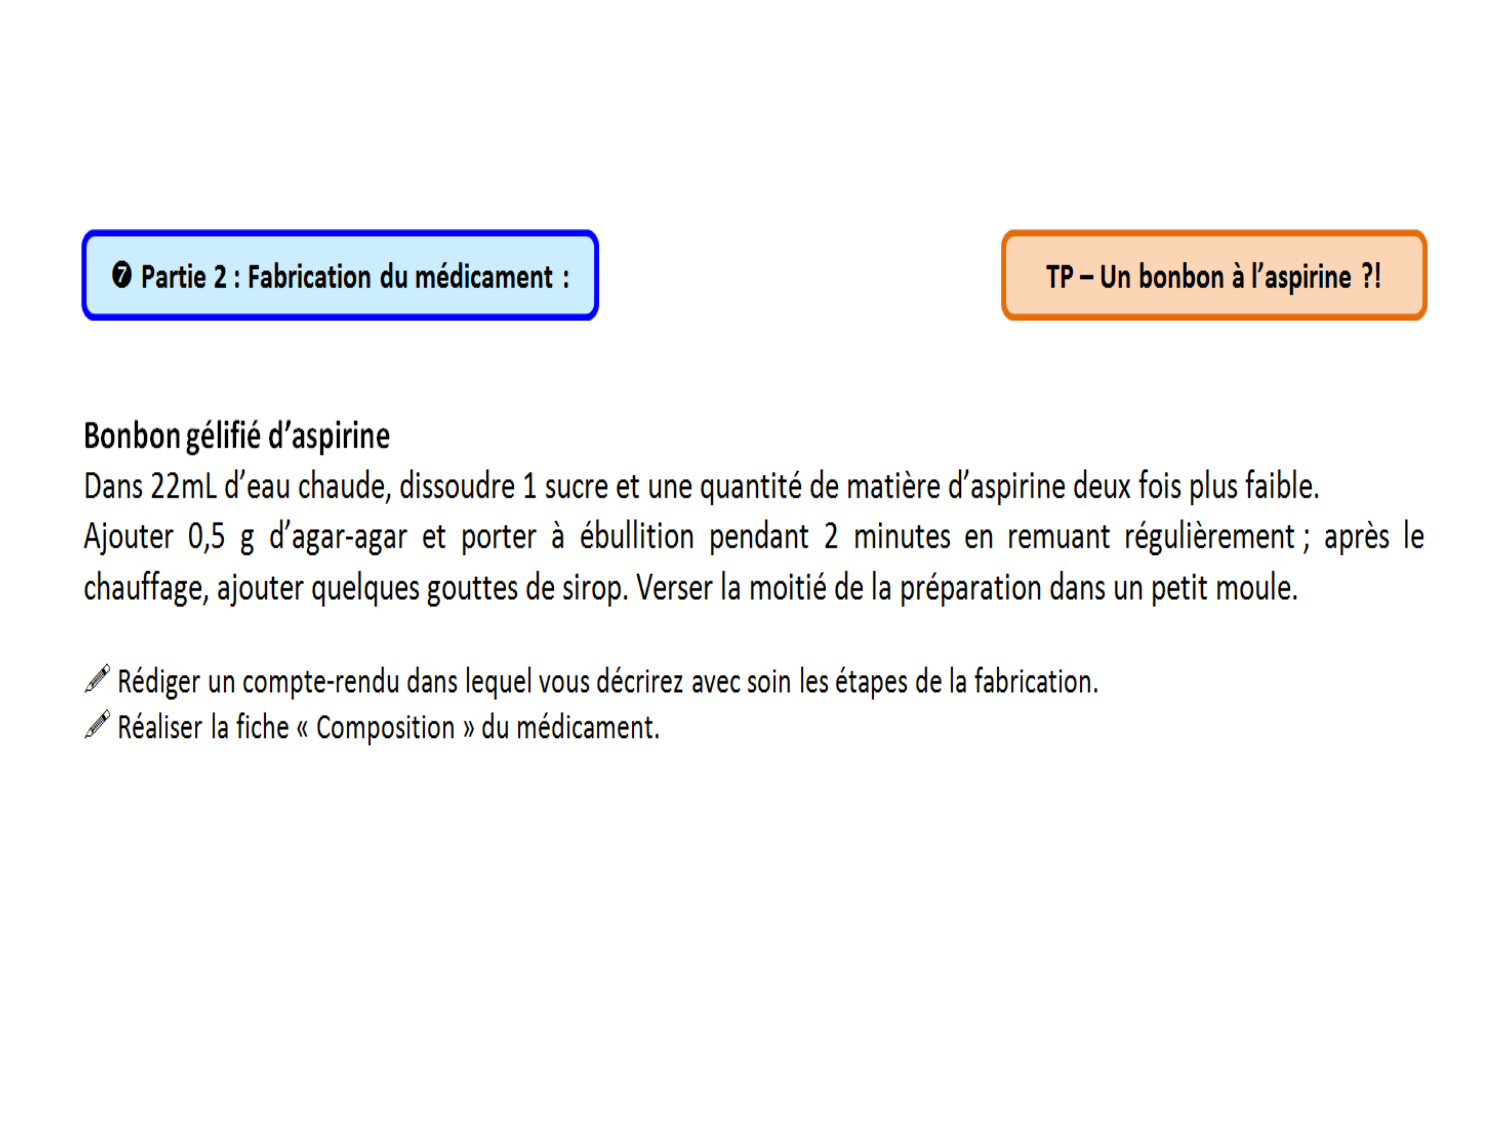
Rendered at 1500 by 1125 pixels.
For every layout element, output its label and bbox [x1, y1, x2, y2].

picture [64, 207, 1445, 788]
